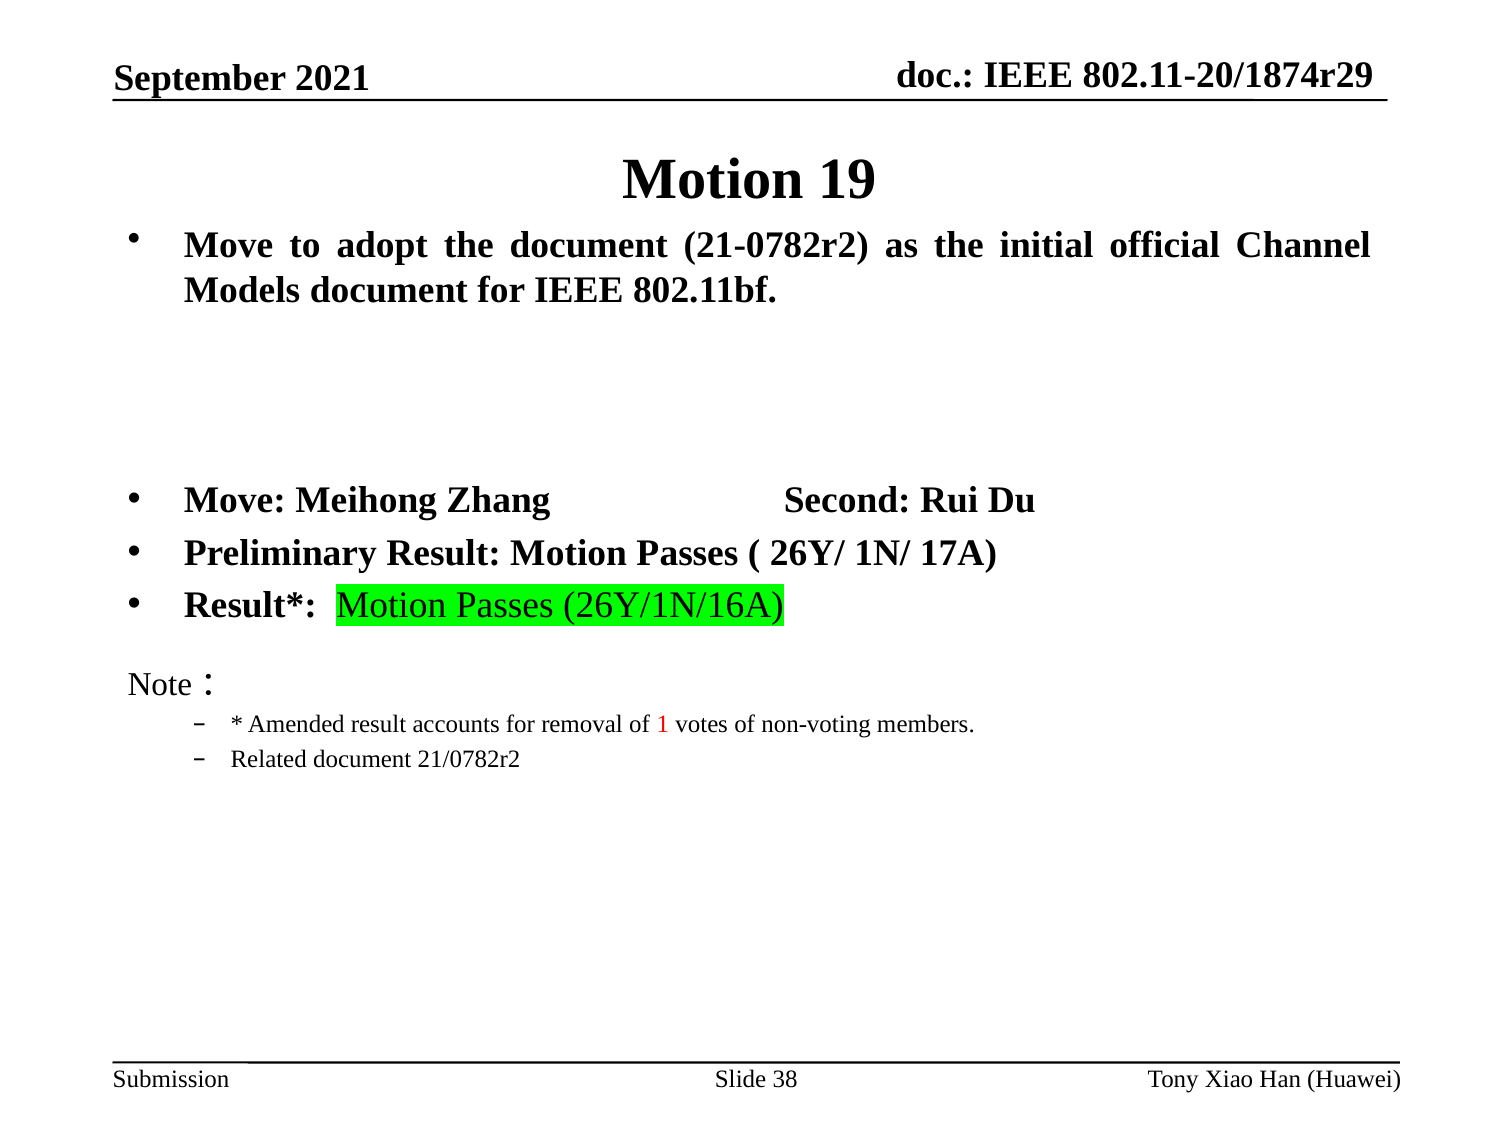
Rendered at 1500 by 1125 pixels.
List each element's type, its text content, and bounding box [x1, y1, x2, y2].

text_box Move to adopt the document (21-0782r2) as the initial official Channel Models document for IEEE 802.11bf. Move: Meihong Zhang Second: Rui Du Preliminary Result: Motion Passes ( 26Y/ 1N/ 17A) Result*: Motion Passes (26Y/1N/16A) Note： * Amended result accounts for removal of 1 votes of non-voting members. Related document 21/0782r2 [112, 212, 1388, 900]
text_box Motion 19 [112, 87, 1388, 212]
footer Tony Xiao Han (Huawei) [999, 1061, 1402, 1093]
slide_number Slide 38 [712, 1061, 800, 1093]
